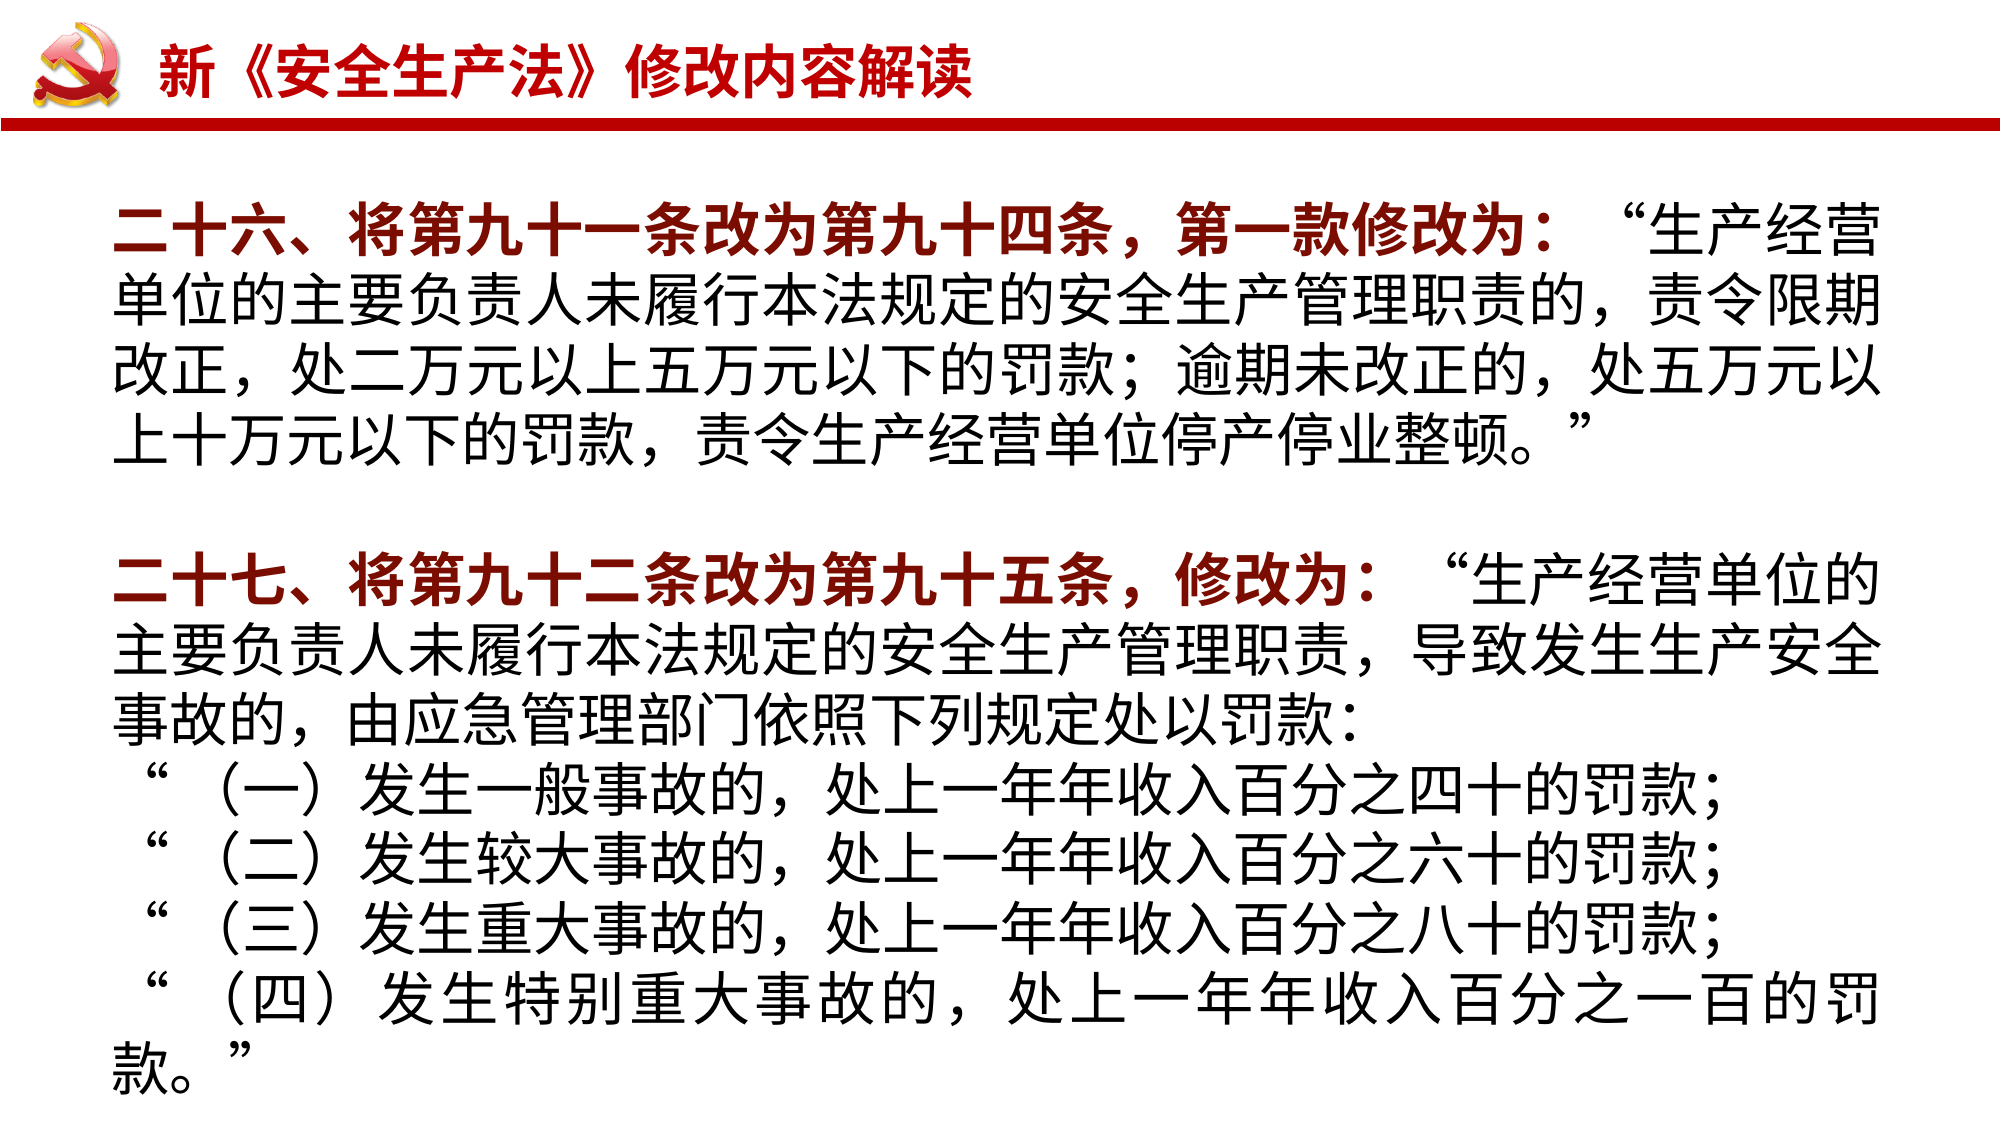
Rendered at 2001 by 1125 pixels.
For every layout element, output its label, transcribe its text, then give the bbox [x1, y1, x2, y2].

text_box 二十六、将第九十一条改为第九十四条，第一款修改为：“生产经营单位的主要负责人未履行本法规定的安全生产管理职责的，责令限期改正，处二万元以上五万元以下的罚款；逾期未改正的，处五万元以上十万元以下的罚款，责令生产经营单位停产停业整顿。” 二十七、将第九十二条改为第九十五条，修改为：“生产经营单位的主要负责人未履行本法规定的安全生产管理职责，导致发生生产安全事故的，由应急管理部门依照下列规定处以罚款： “（一）发生一般事故的，处上一年年收入百分之四十的罚款； “（二）发生较大事故的，处上一年年收入百分之六十的罚款； “（三）发生重大事故的，处上一年年收入百分之八十的罚款； “（四）发生特别重大事故的，处上一年年收入百分之一百的罚款。” [97, 185, 1898, 1110]
text_box 新《安全生产法》修改内容解读 [143, 28, 1055, 116]
picture [31, 19, 123, 112]
